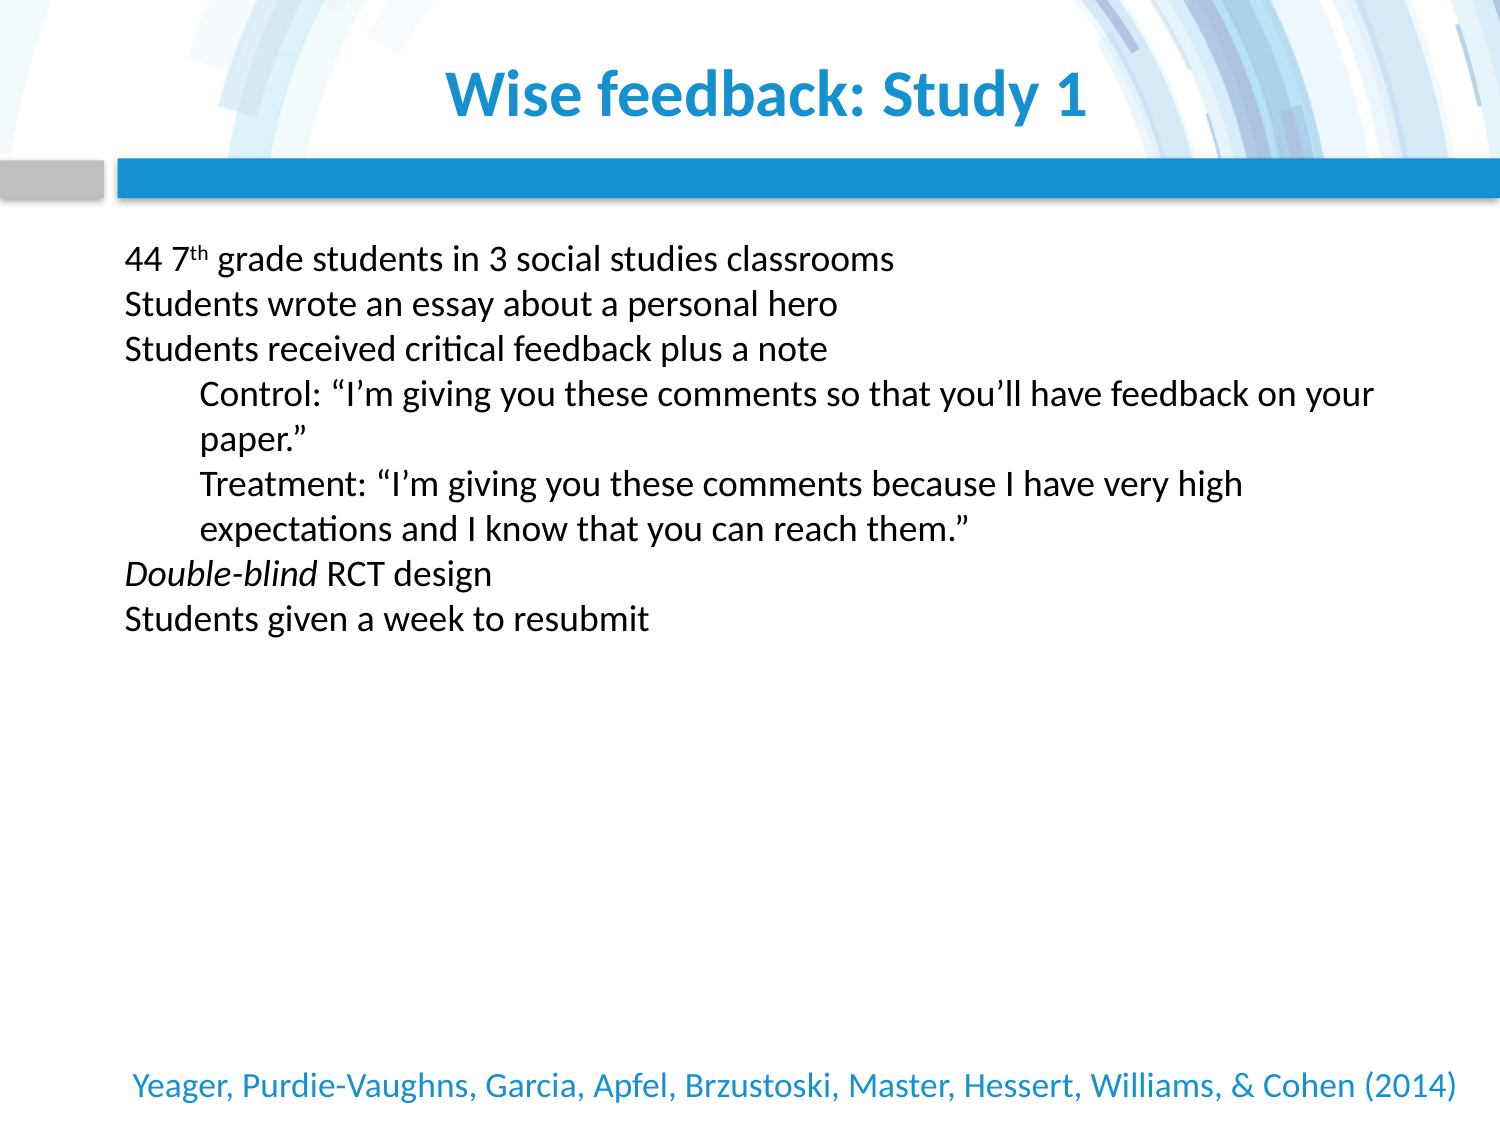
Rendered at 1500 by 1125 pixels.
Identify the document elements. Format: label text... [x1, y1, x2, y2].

list 44 7th grade students in 3 social studies classrooms Students wrote an essay about a personal hero Students received critical feedback plus a note Control: “I’m giving you these comments so that you’ll have feedback on your paper.” Treatment: “I’m giving you these comments because I have very high expectations and I know that you can reach them.” Double-blind RCT design Students given a week to resubmit [109, 227, 1418, 1022]
title Wise feedback: Study 1 [117, 38, 1418, 141]
picture [0, 0, 1500, 159]
text_box Yeager, Purdie-Vaughns, Garcia, Apfel, Brzustoski, Master, Hessert, Williams, & Cohen (2014) [117, 1055, 1500, 1113]
